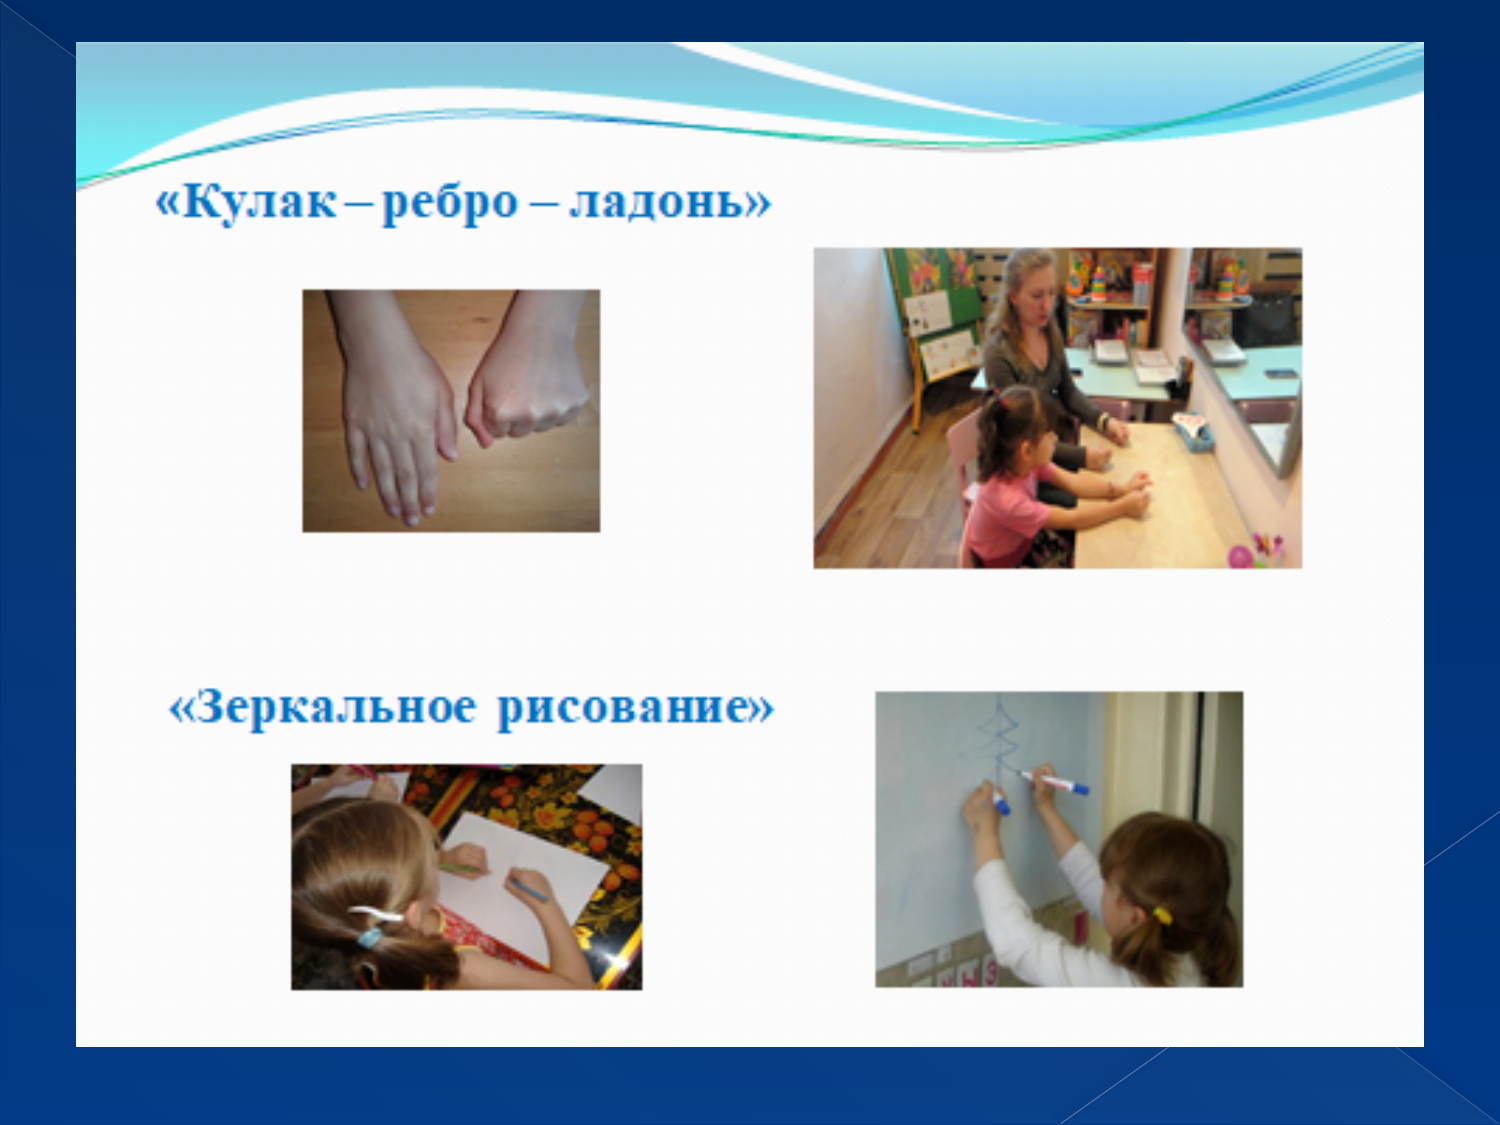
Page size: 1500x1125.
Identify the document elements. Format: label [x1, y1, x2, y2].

list [76, 42, 1424, 1047]
